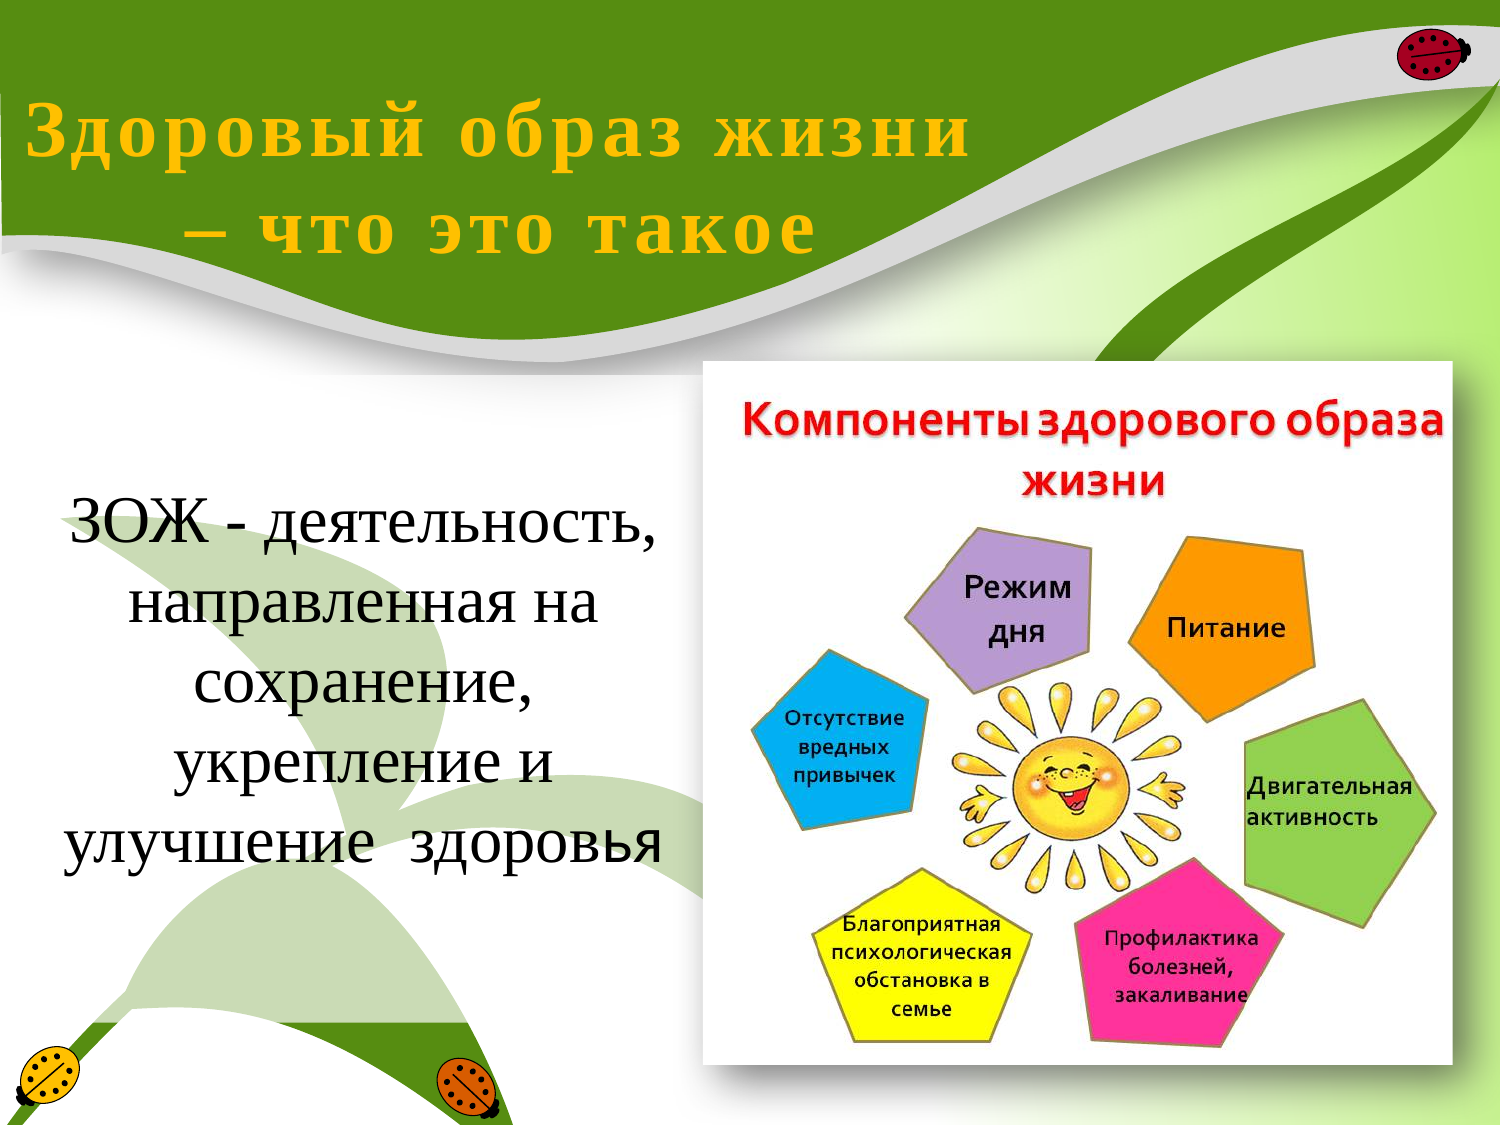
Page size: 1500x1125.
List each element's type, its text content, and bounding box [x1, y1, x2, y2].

list ЗОЖ - деятельность, направленная на сохранение, укрепление и улучшение здоровья [23, 375, 693, 1023]
title Здоровый образ жизни – что это такое [3, 66, 998, 279]
picture [702, 361, 1453, 1065]
